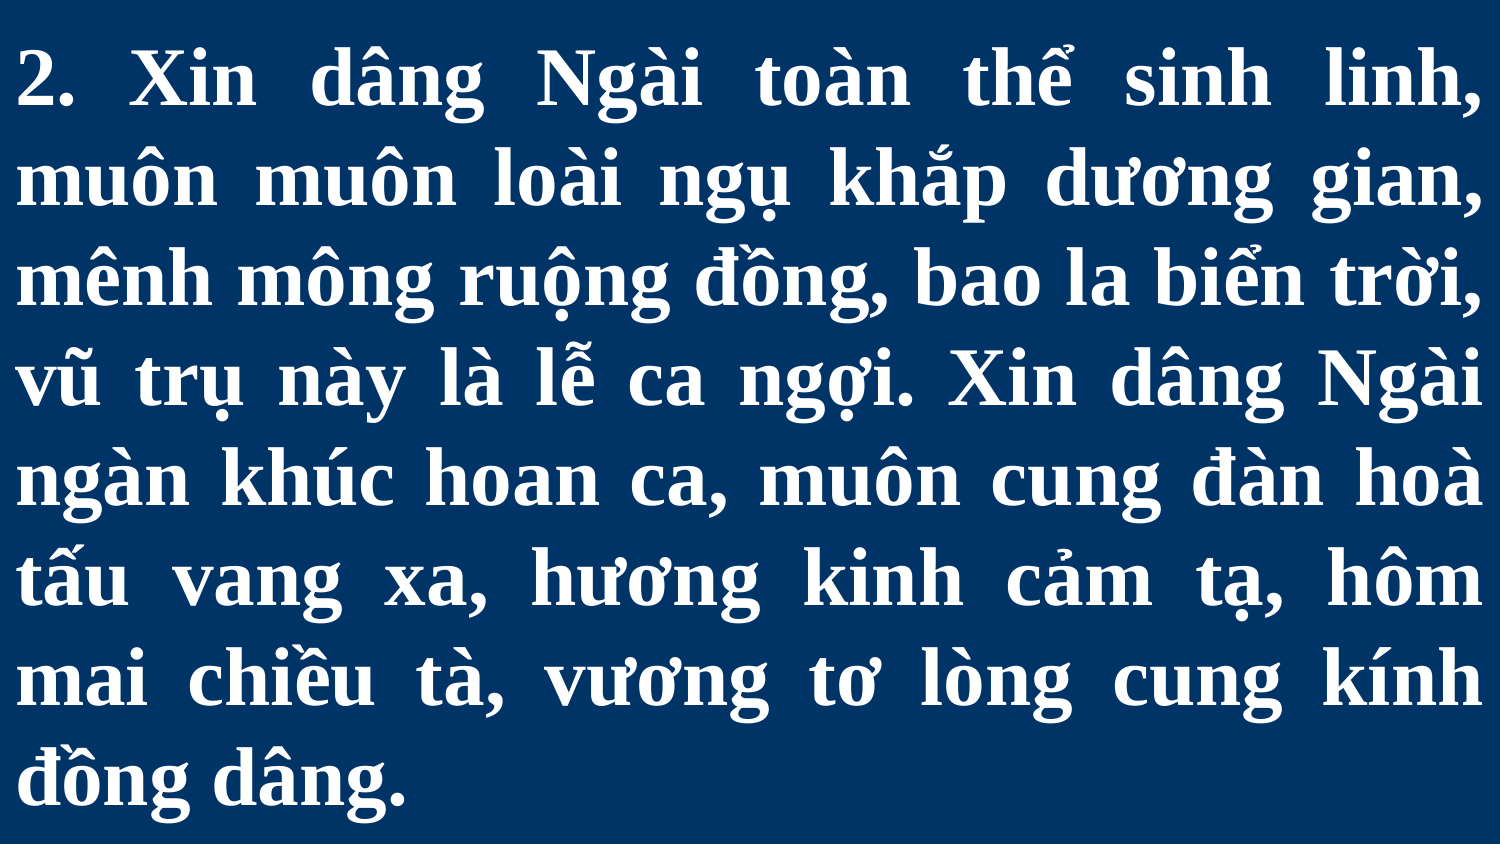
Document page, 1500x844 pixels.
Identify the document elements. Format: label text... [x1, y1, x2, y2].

title 2. Xin dâng Ngài toàn thể sinh linh, muôn muôn loài ngụ khắp dương gian, mênh mông ruộng đồng, bao la biển trời, vũ trụ này là lễ ca ngợi. Xin dâng Ngài ngàn khúc hoan ca, muôn cung đàn hoà tấu vang xa, hương kinh cảm tạ, hôm mai chiều tà, vương tơ lòng cung kính đồng dâng. [0, 0, 1500, 844]
